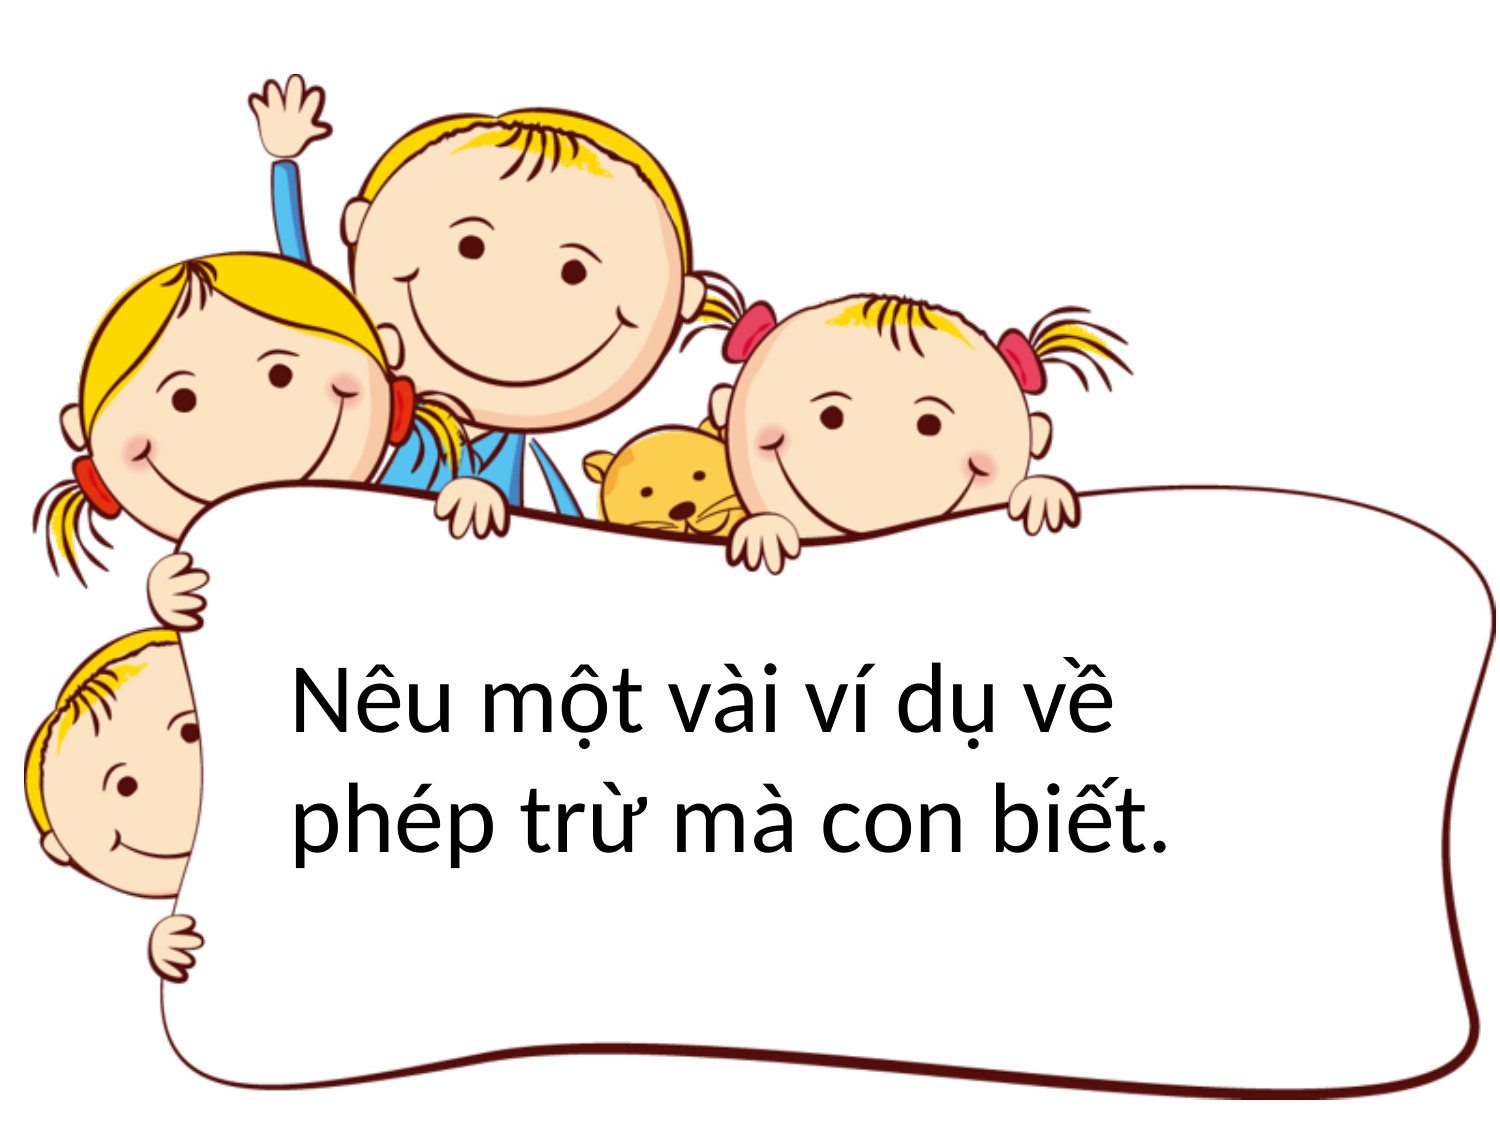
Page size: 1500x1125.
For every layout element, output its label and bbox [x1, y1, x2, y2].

picture [24, 74, 1496, 1101]
